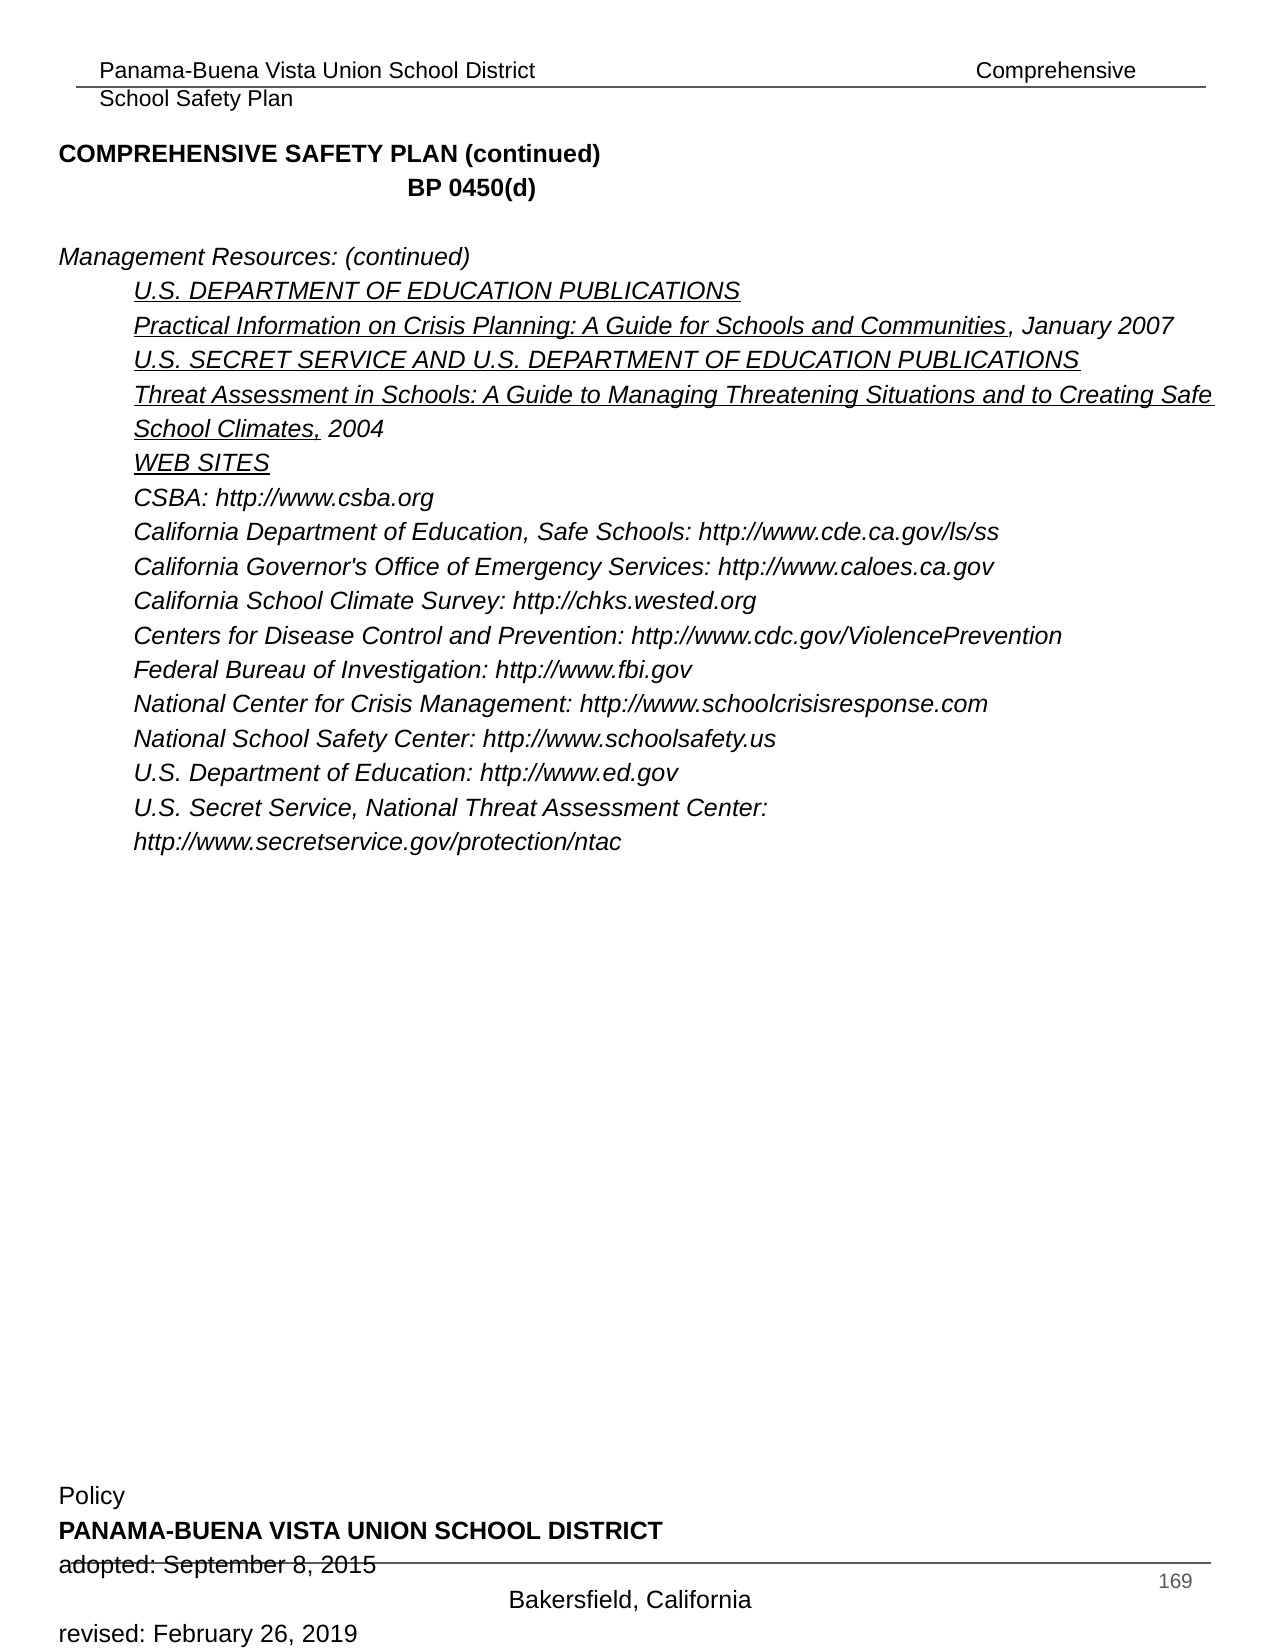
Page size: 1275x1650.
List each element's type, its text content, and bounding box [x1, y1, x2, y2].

slide_number ‹#› [1131, 1552, 1208, 1623]
list COMPREHENSIVE SAFETY PLAN (continued) BP 0450(d) Management Resources: (continued) U.S. DEPARTMENT OF EDUCATION PUBLICATIONS Practical Information on Crisis Planning: A Guide for Schools and Communities, January 2007 U.S. SECRET SERVICE AND U.S. DEPARTMENT OF EDUCATION PUBLICATIONS Threat Assessment in Schools: A Guide to Managing Threatening Situations and to Creating Safe School Climates, 2004 WEB SITES CSBA: http://www.csba.org California Department of Education, Safe Schools: http://www.cde.ca.gov/ls/ss California Governor's Office of Emergency Services: http://www.caloes.ca.gov California School Climate Survey: http://chks.wested.org Centers for Disease Control and Prevention: http://www.cdc.gov/ViolencePrevention Federal Bureau of Investigation: http://www.fbi.gov National Center for Crisis Management: http://www.schoolcrisisresponse.com National School Safety Center: http://www.schoolsafety.us U.S. Department of Education: http://www.ed.gov U.S. Secret Service, National Threat Assessment Center: http://www.secretservice.gov/protection/ntac Policy PANAMA-BUENA VISTA UNION SCHOOL DISTRICT adopted: September 8, 2015 Bakersfield, California revised: February 26, 2019 [43, 117, 1232, 1570]
